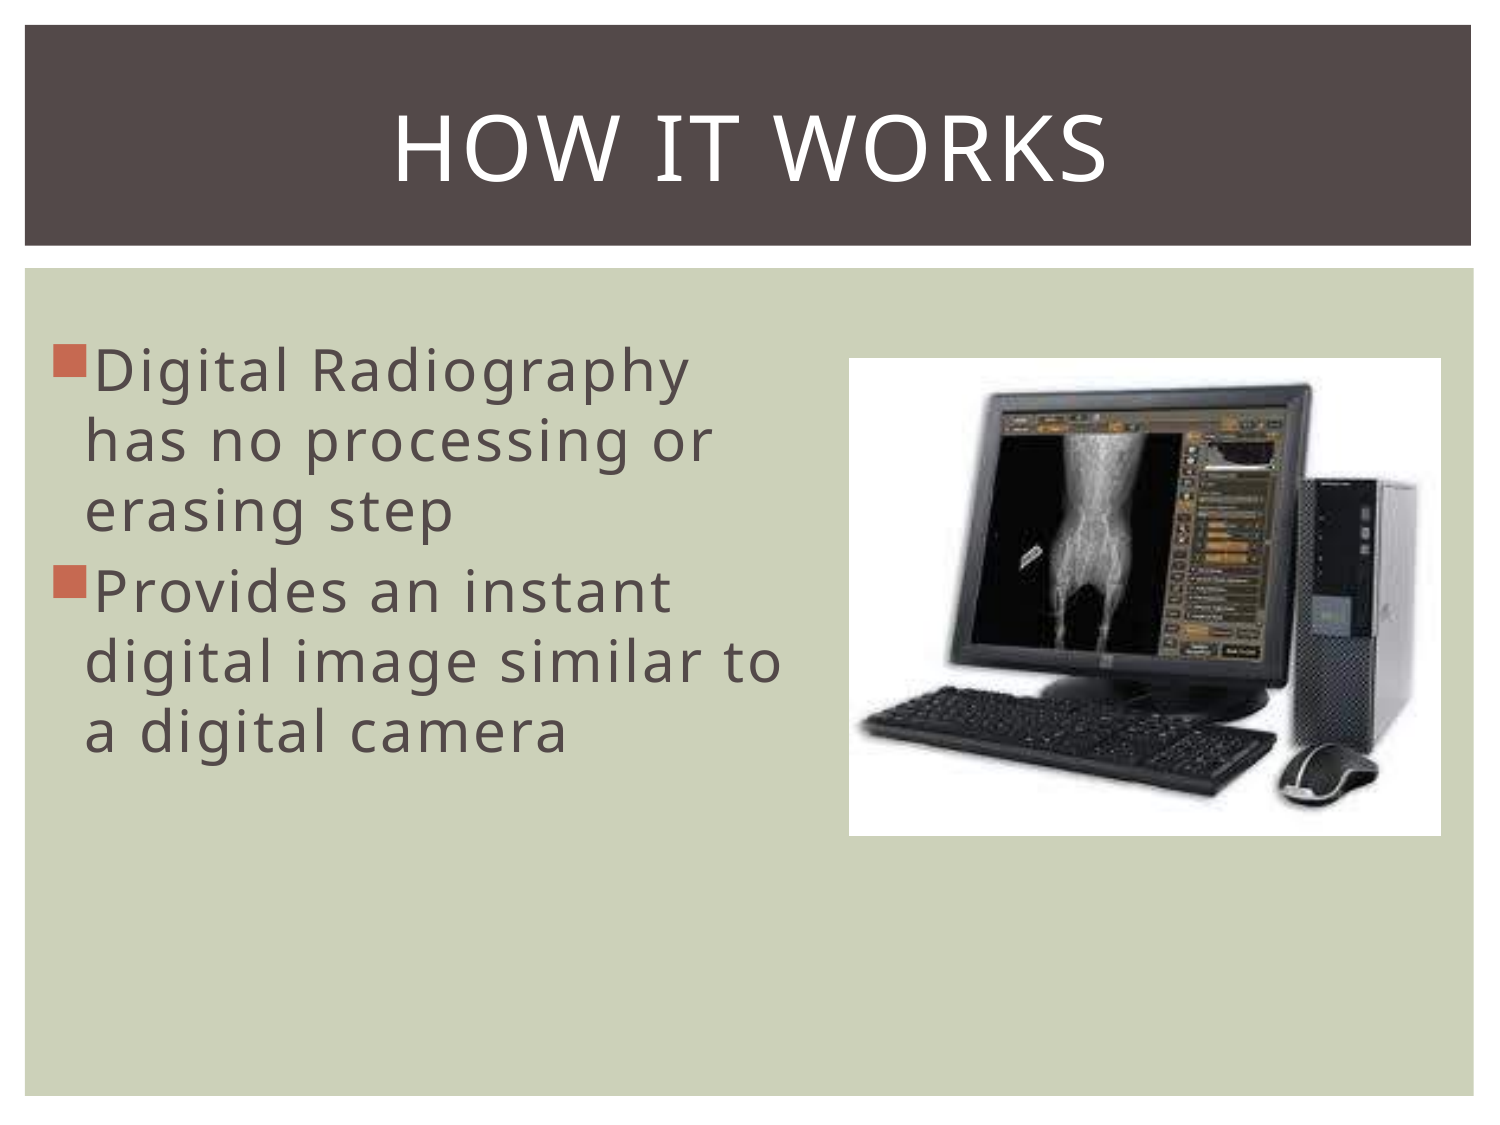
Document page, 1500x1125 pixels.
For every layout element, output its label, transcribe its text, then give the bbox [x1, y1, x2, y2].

picture [849, 358, 1441, 837]
title How it works [62, 58, 1438, 232]
list Digital Radiography has no processing or erasing step Provides an instant digital image similar to a digital camera [24, 325, 825, 1063]
